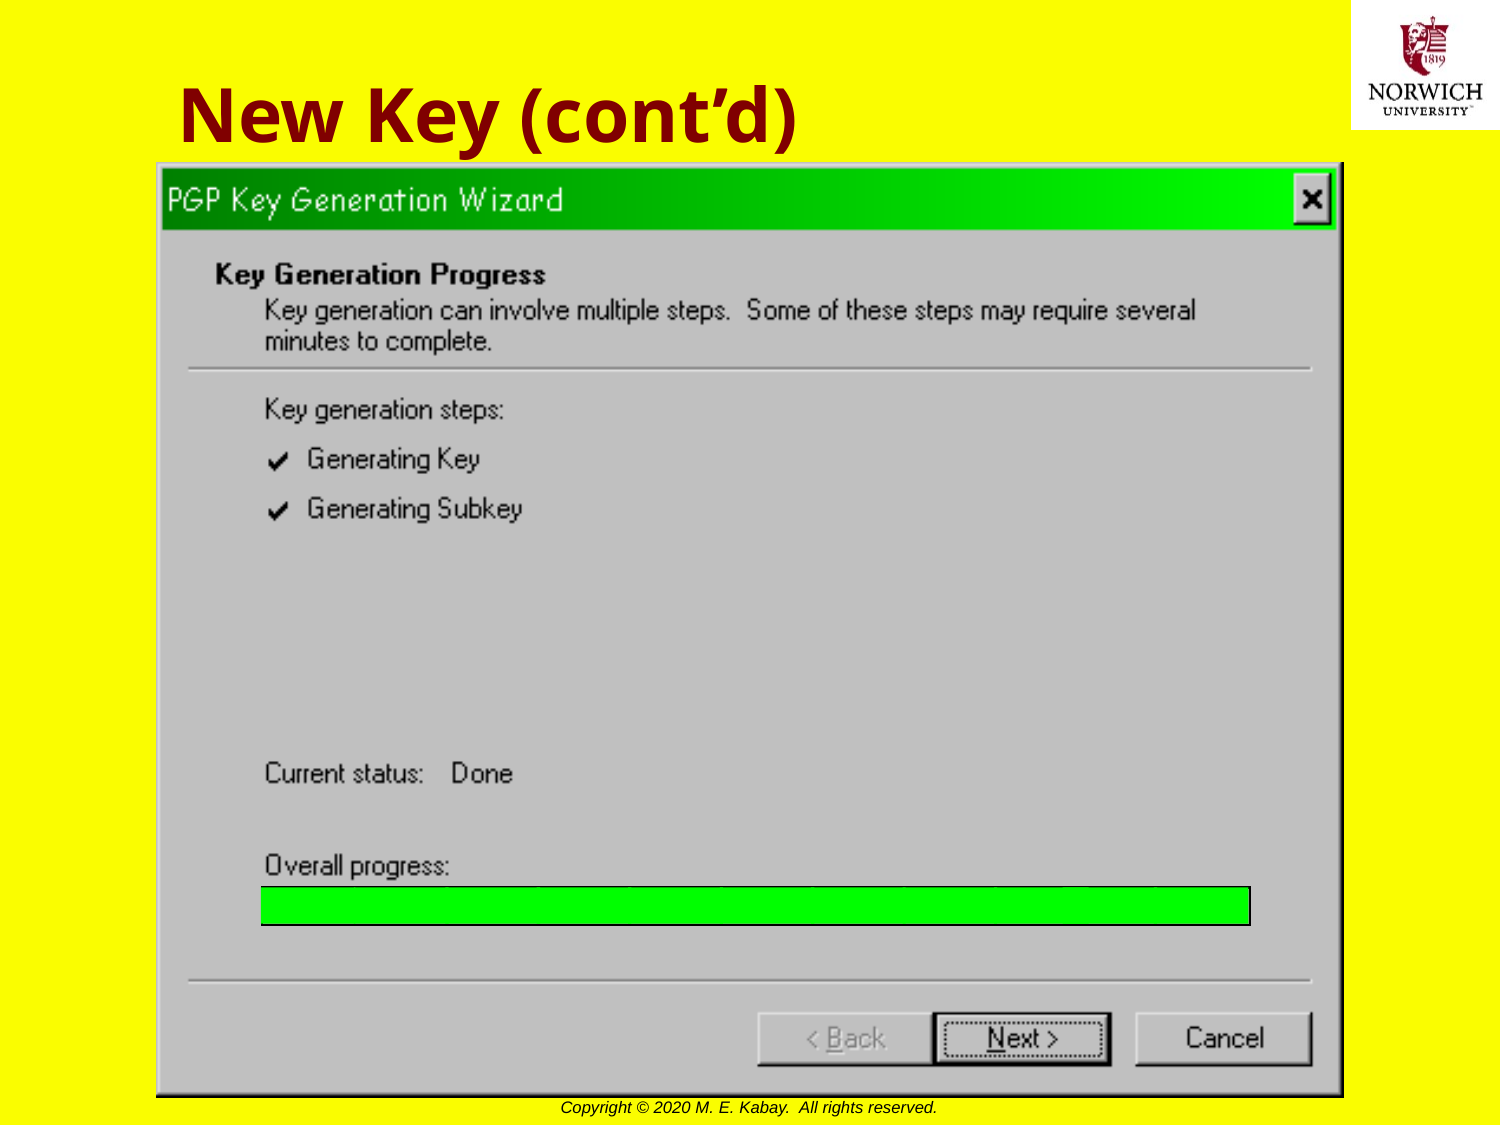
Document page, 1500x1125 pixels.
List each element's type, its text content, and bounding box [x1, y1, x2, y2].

title New Key (cont’d) [161, 24, 1339, 160]
picture [1351, 0, 1500, 130]
picture [155, 162, 1344, 1098]
